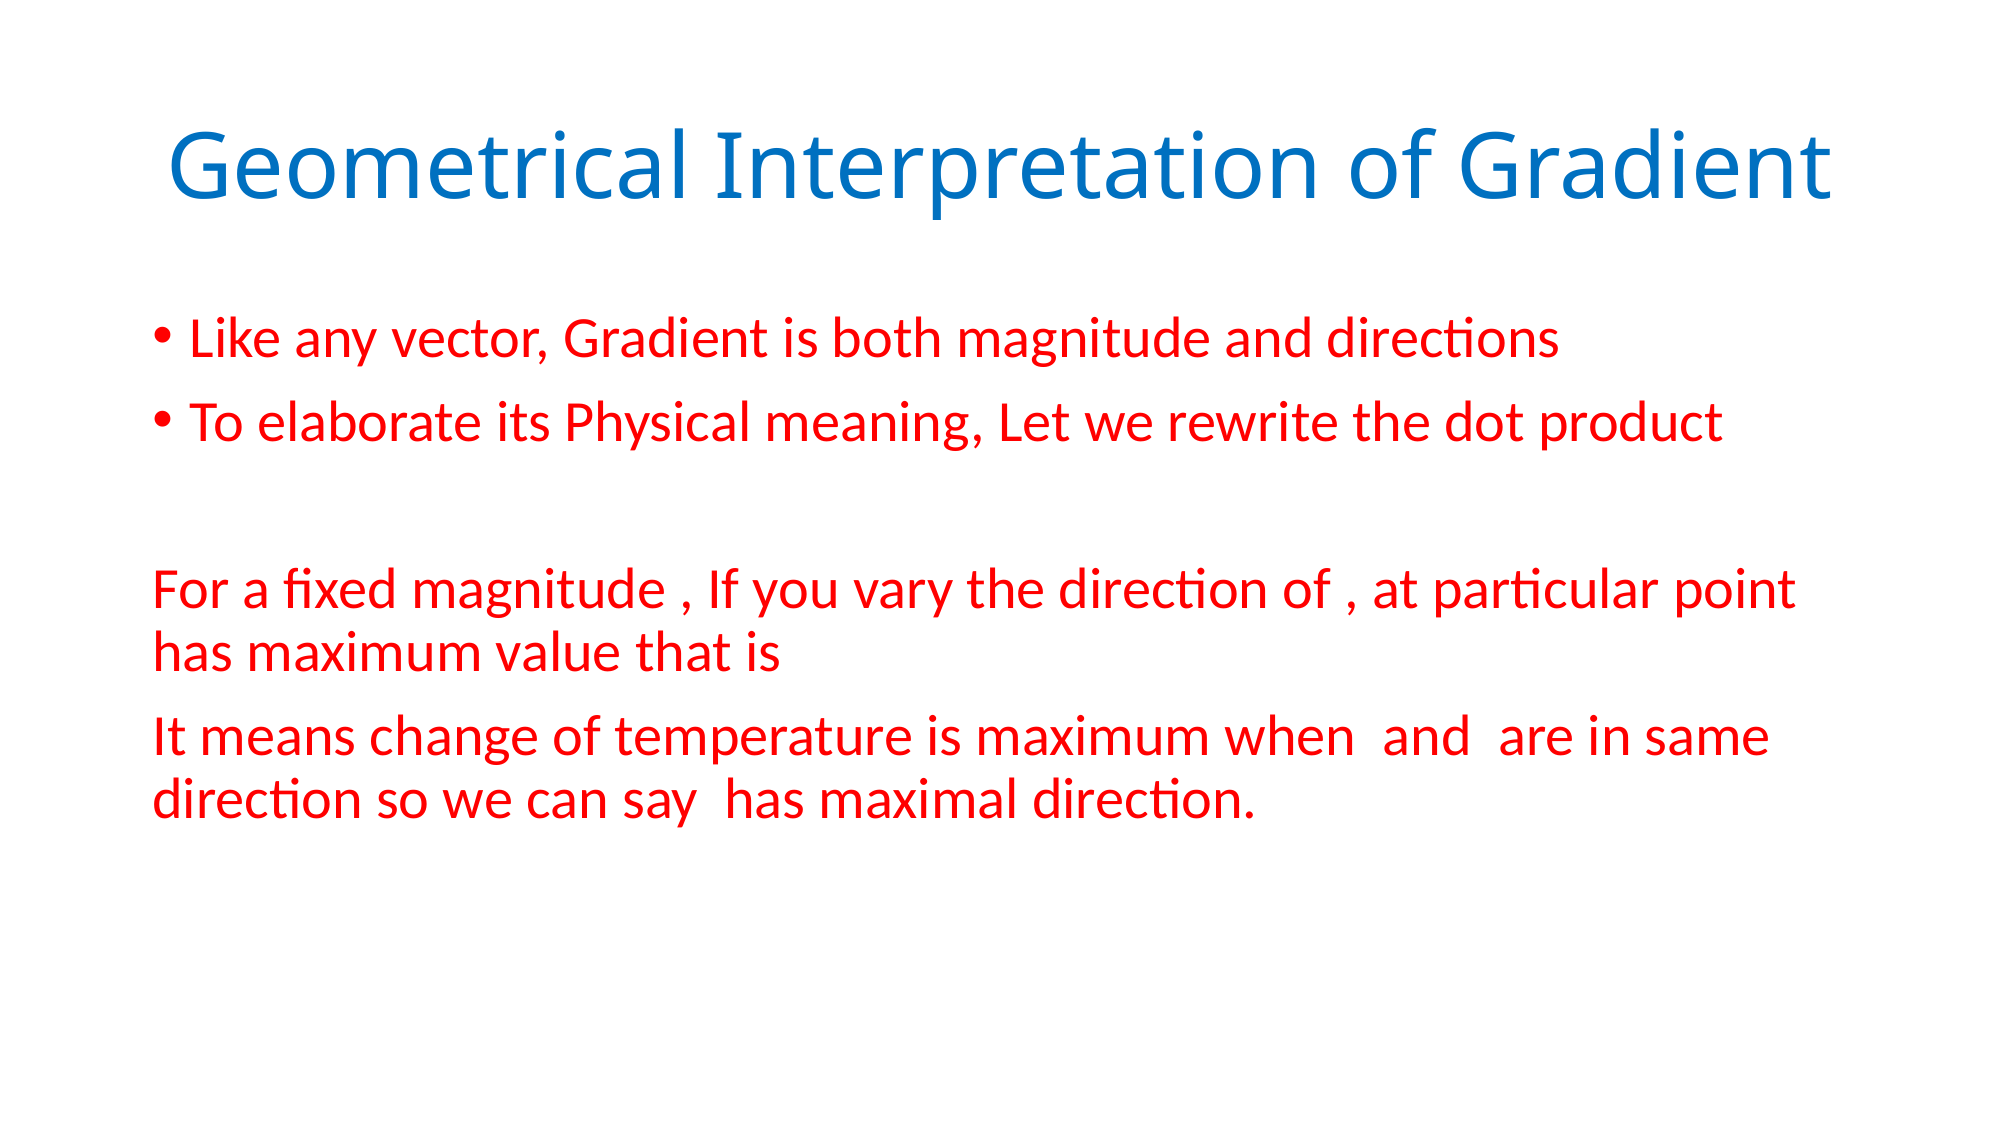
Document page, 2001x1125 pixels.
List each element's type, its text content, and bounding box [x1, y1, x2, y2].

title Geometrical Interpretation of Gradient [137, 59, 1863, 278]
